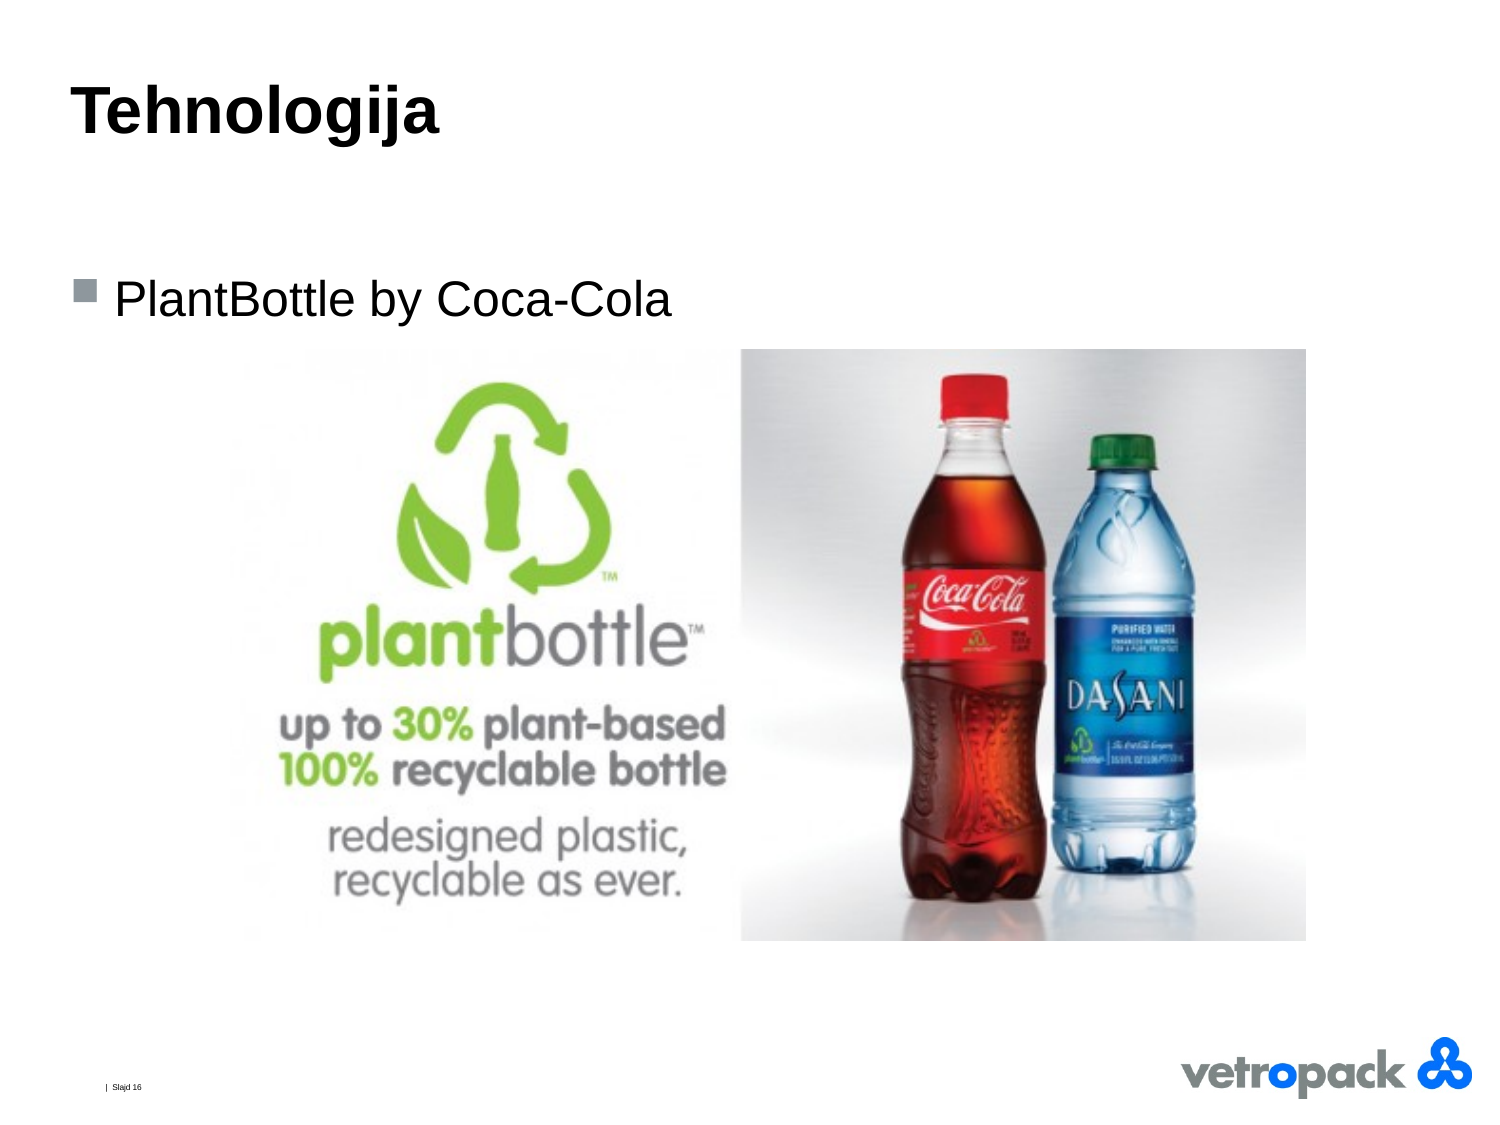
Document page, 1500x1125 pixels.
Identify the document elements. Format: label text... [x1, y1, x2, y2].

title Tehnologija [64, 68, 1424, 226]
list PlantBottle by Coca-Cola [64, 270, 1424, 327]
picture [229, 349, 1306, 941]
picture [1180, 1037, 1472, 1099]
slide_number | Slajd 16 [99, 1076, 150, 1098]
